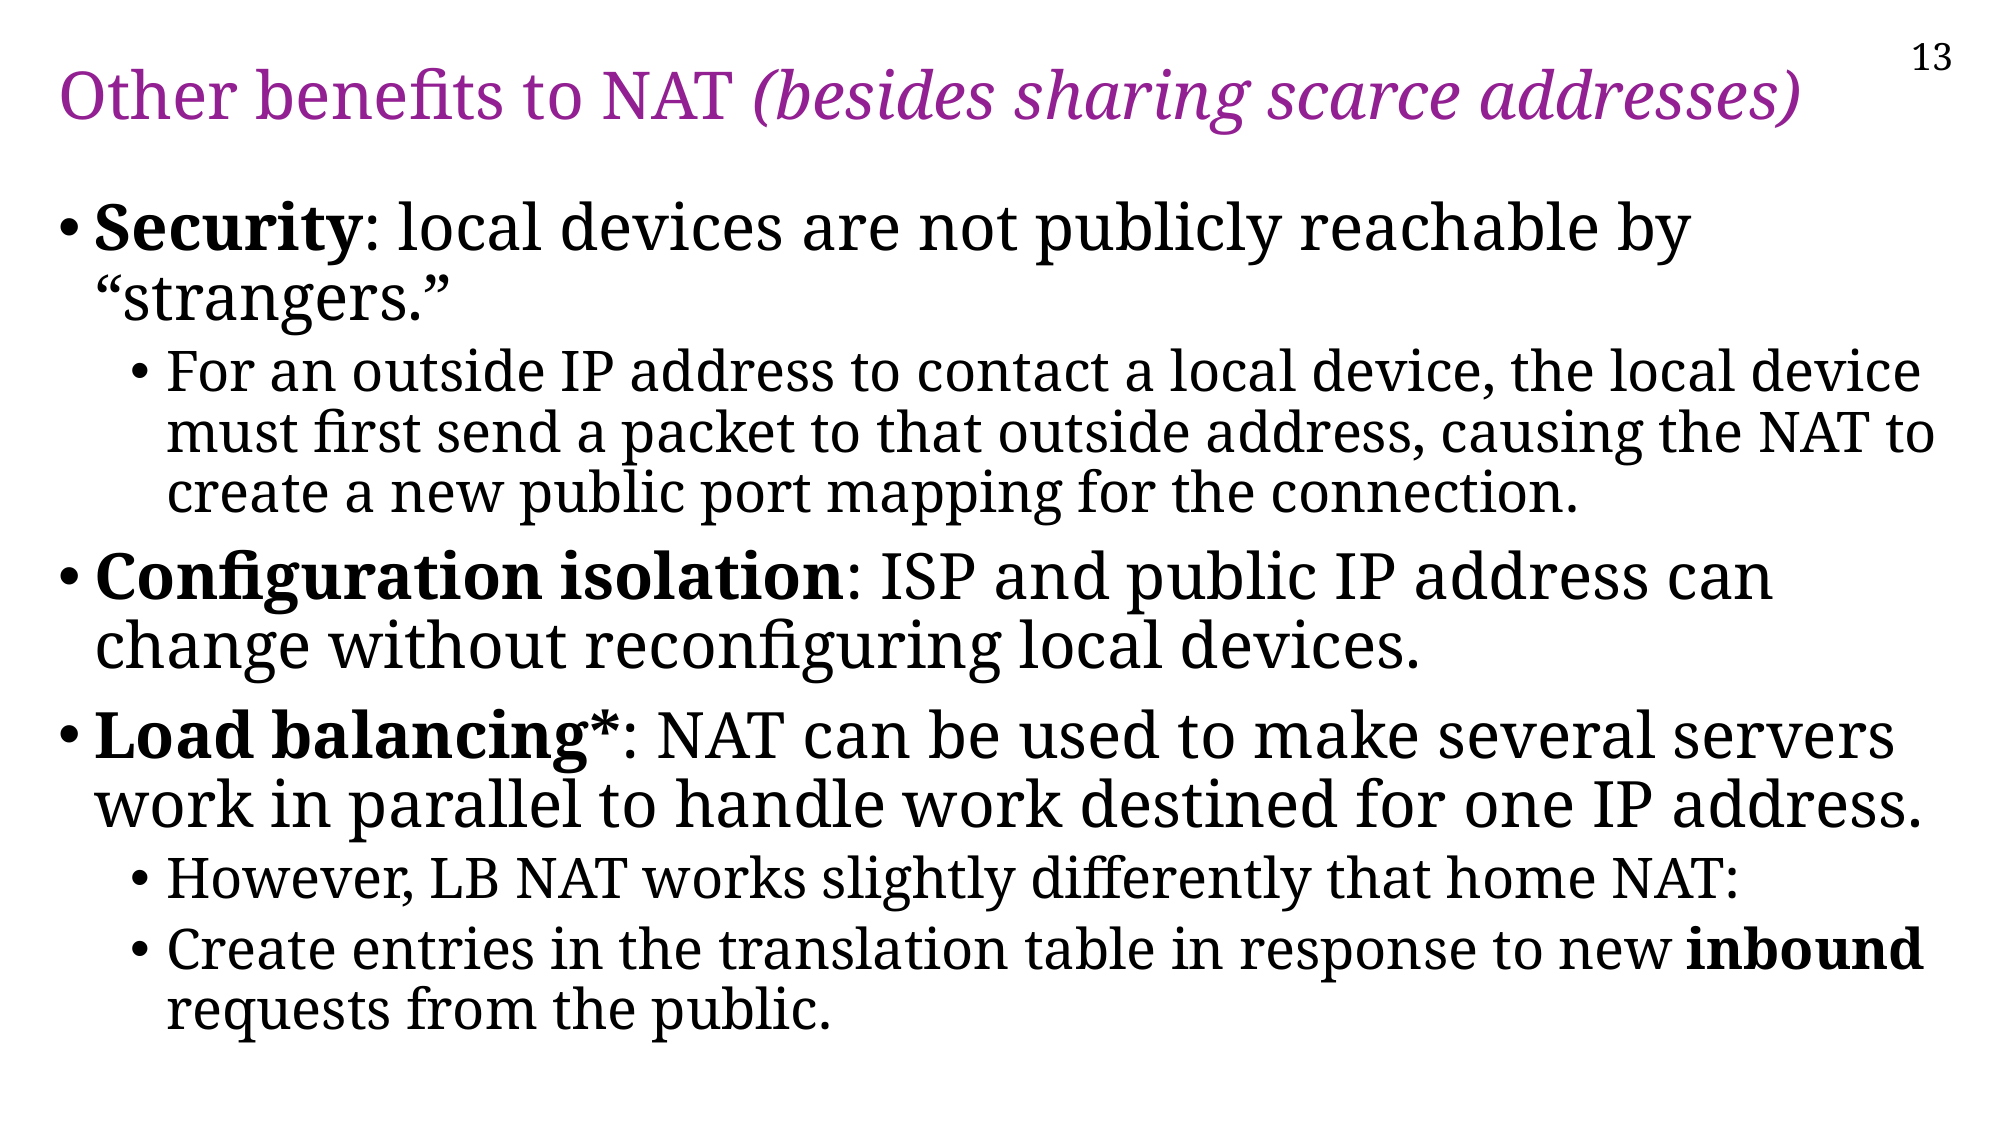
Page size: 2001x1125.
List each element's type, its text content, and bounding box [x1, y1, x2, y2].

list Security: local devices are not publicly reachable by “strangers.” For an outside IP address to contact a local device, the local device must first send a packet to that outside address, causing the NAT to create a new public port mapping for the connection. Configuration isolation: ISP and public IP address can change without reconfiguring local devices. Load balancing*: NAT can be used to make several servers work in parallel to handle work destined for one IP address. However, LB NAT works slightly differently that home NAT: Create entries in the translation table in response to new inbound requests from the public. [43, 188, 1953, 1106]
title Other benefits to NAT (besides sharing scarce addresses) [43, 25, 1953, 171]
